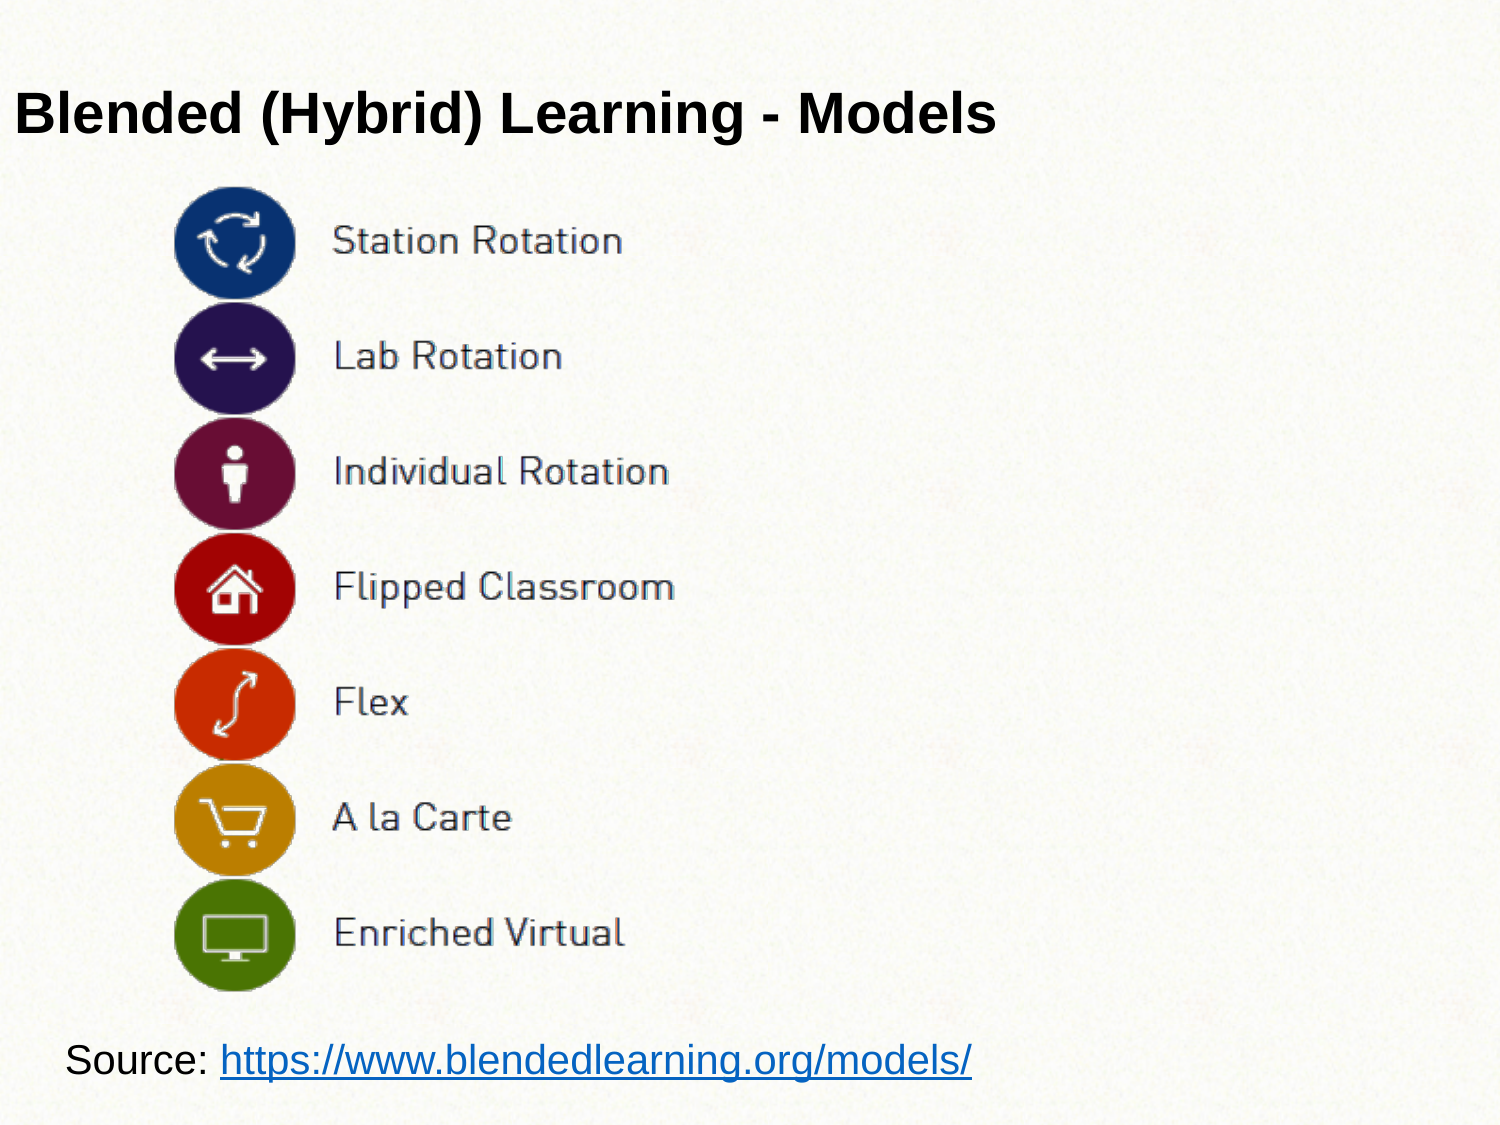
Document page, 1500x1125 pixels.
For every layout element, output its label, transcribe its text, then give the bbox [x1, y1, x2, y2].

text_box Source: https://www.blendedlearning.org/models/ [49, 1025, 1042, 1091]
text_box Blended (Hybrid) Learning - Models [0, 67, 1418, 153]
picture [126, 170, 746, 1009]
